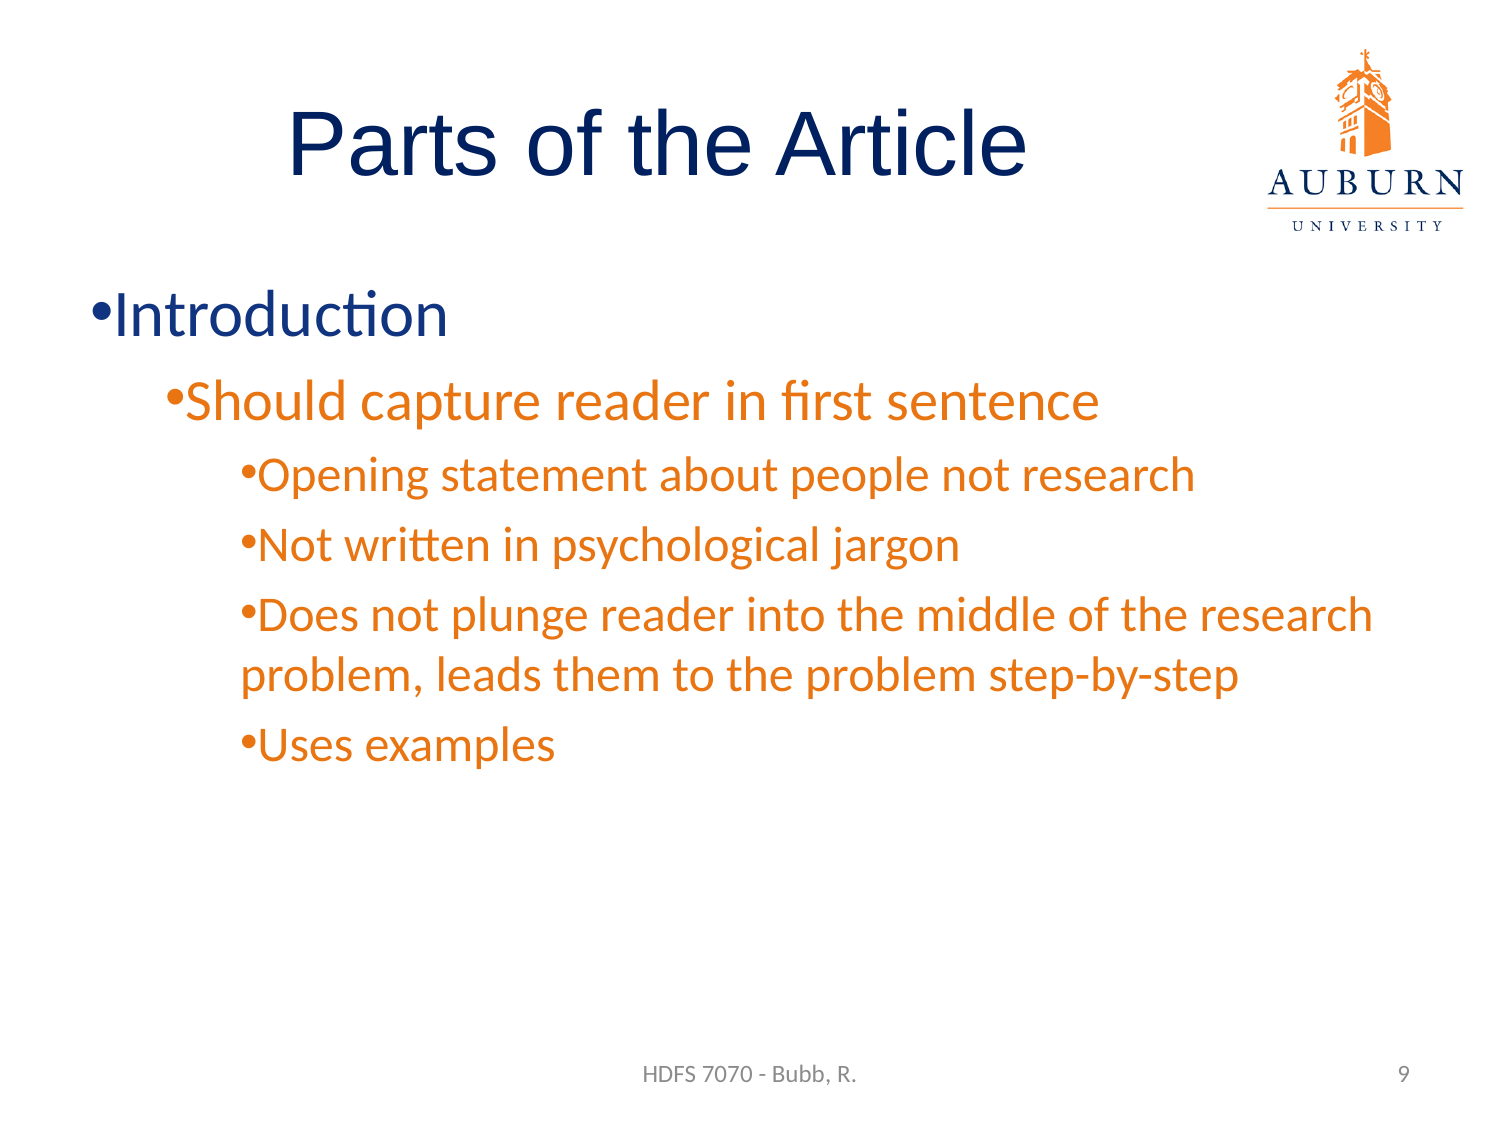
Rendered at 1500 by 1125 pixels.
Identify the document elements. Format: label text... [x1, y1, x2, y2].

picture [1262, 49, 1468, 238]
slide_number 9 [1074, 1042, 1425, 1103]
title Parts of the Article [75, 45, 1243, 233]
footer HDFS 7070 - Bubb, R. [512, 1042, 988, 1103]
list Introduction Should capture reader in first sentence Opening statement about people not research Not written in psychological jargon Does not plunge reader into the middle of the research problem, leads them to the problem step-by-step Uses examples [75, 262, 1500, 1043]
